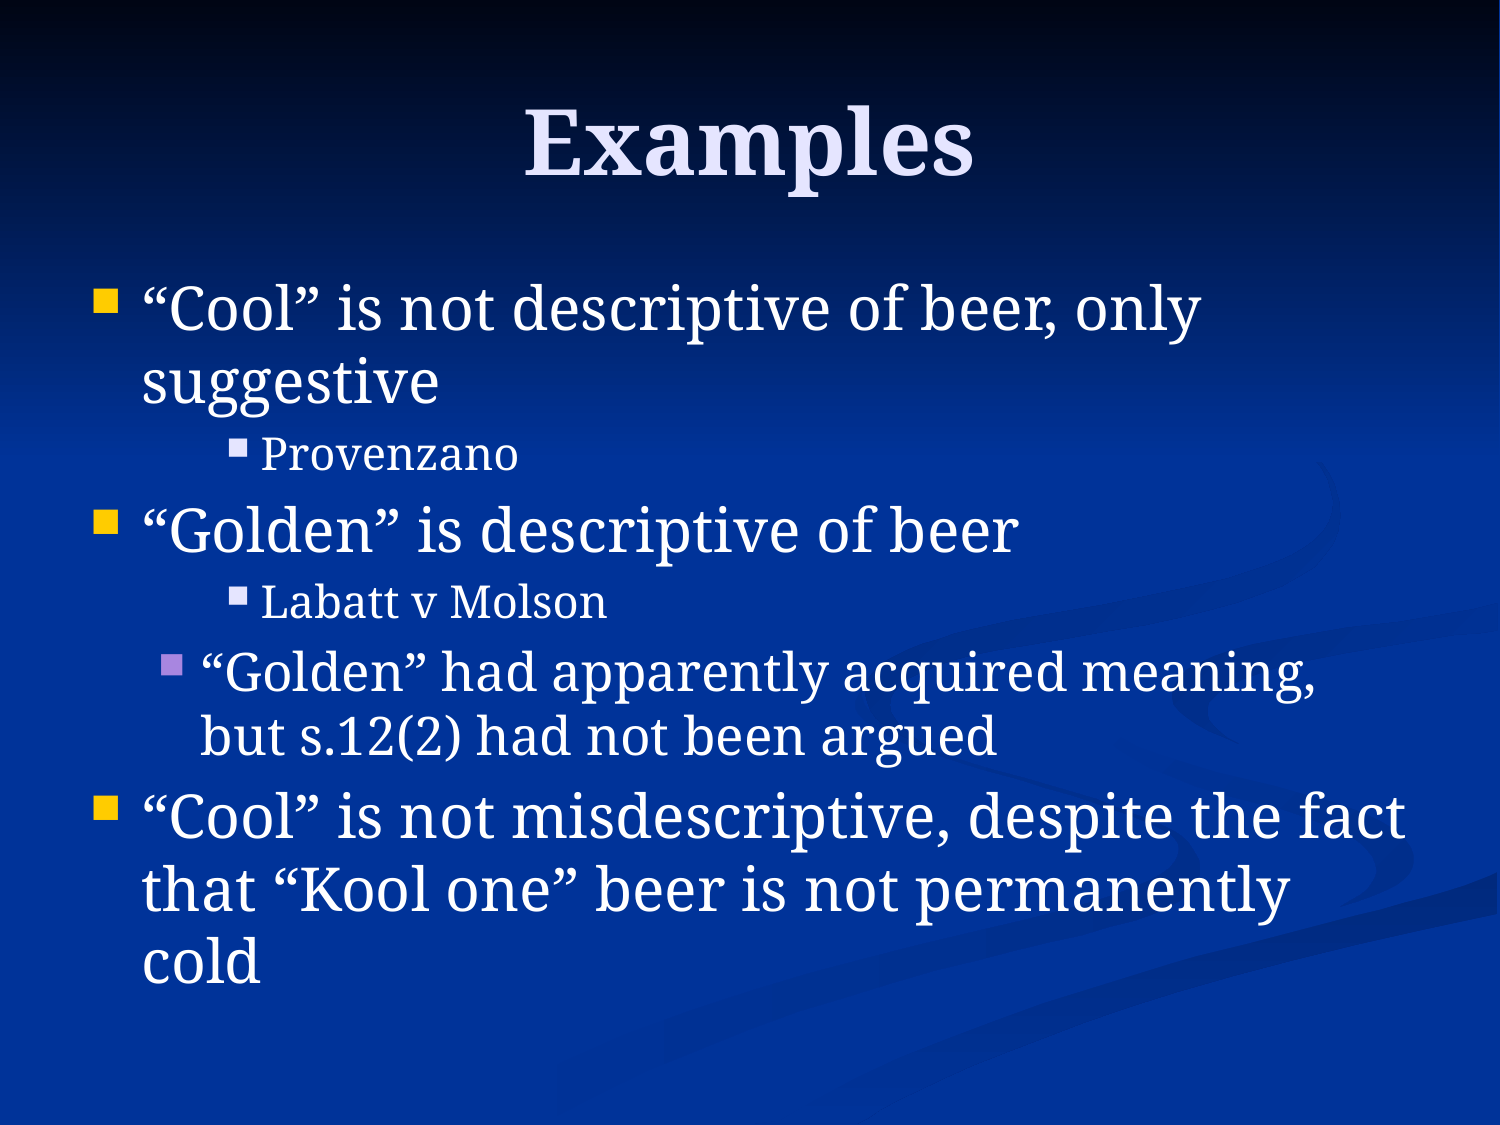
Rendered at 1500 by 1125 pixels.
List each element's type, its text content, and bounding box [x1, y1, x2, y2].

title Examples [74, 44, 1426, 233]
list “Cool” is not descriptive of beer, only suggestive Provenzano “Golden” is descriptive of beer Labatt v Molson “Golden” had apparently acquired meaning, but s.12(2) had not been argued “Cool” is not misdescriptive, despite the fact that “Kool one” beer is not permanently cold [74, 262, 1426, 1006]
